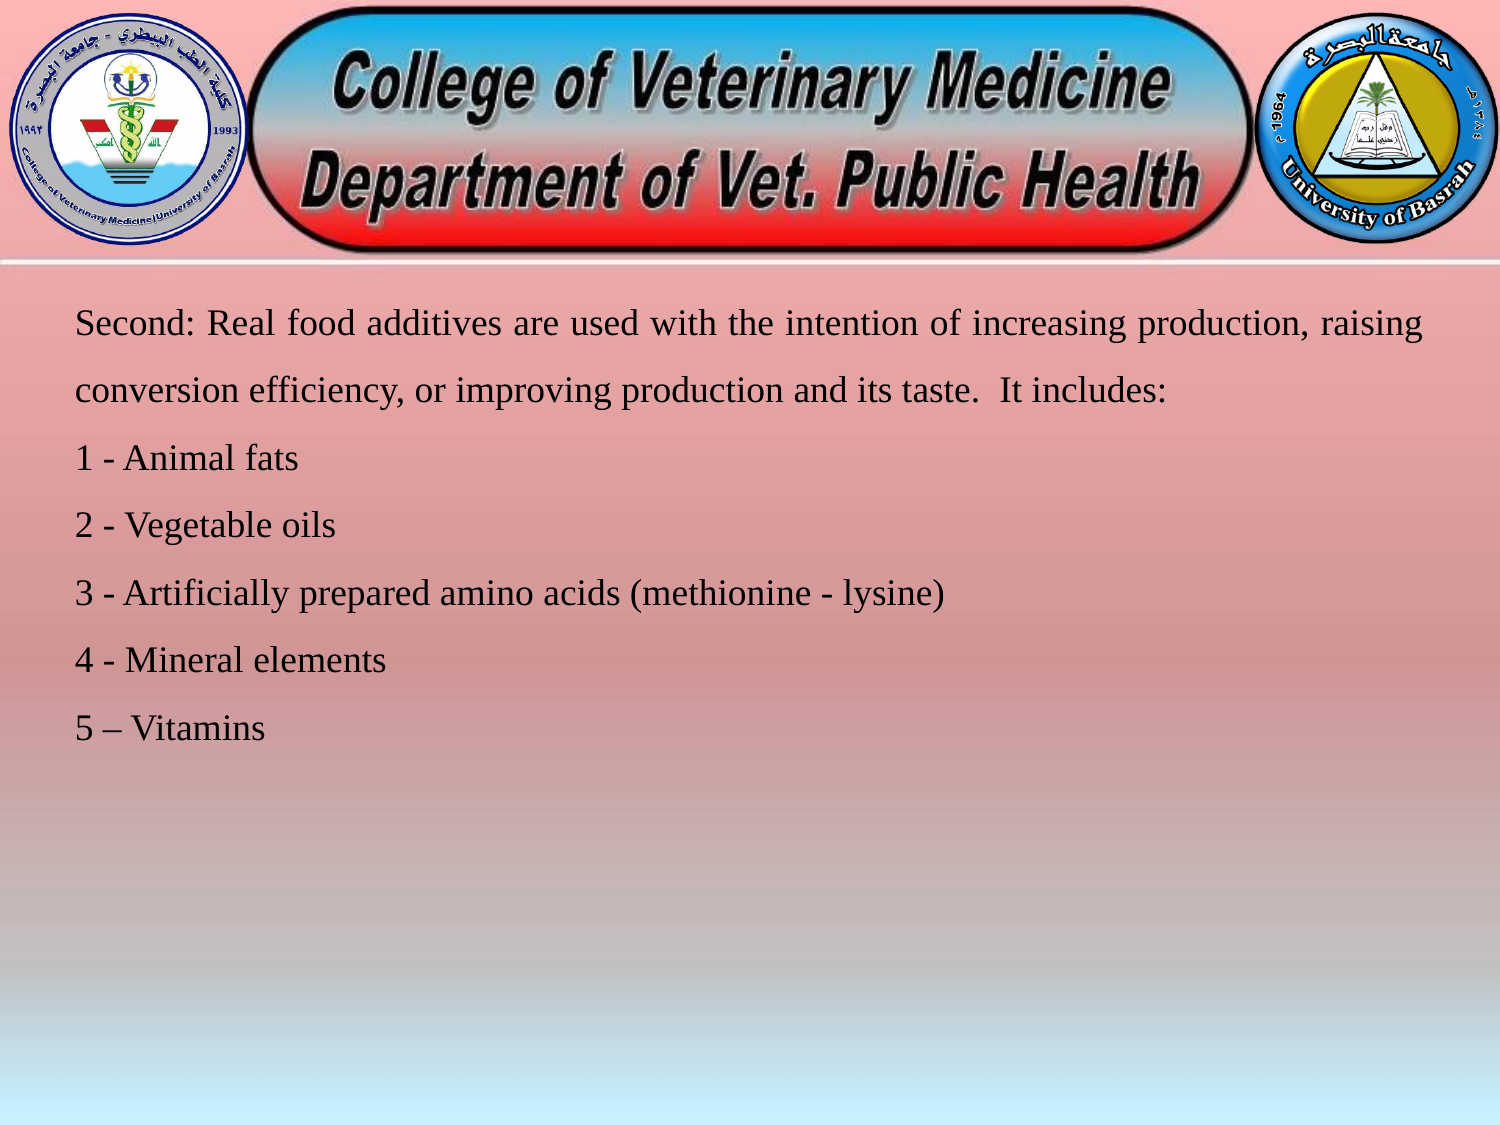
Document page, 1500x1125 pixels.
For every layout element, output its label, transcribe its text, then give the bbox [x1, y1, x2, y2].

picture [0, 0, 1500, 1125]
list Second: Real food additives are used with the intention of increasing production, raising conversion efficiency, or improving production and its taste. It includes: 1 - Animal fats 2 - Vegetable oils 3 - Artificially prepared amino acids (methionine - lysine) 4 - Mineral elements 5 – Vitamins [74, 275, 1426, 745]
